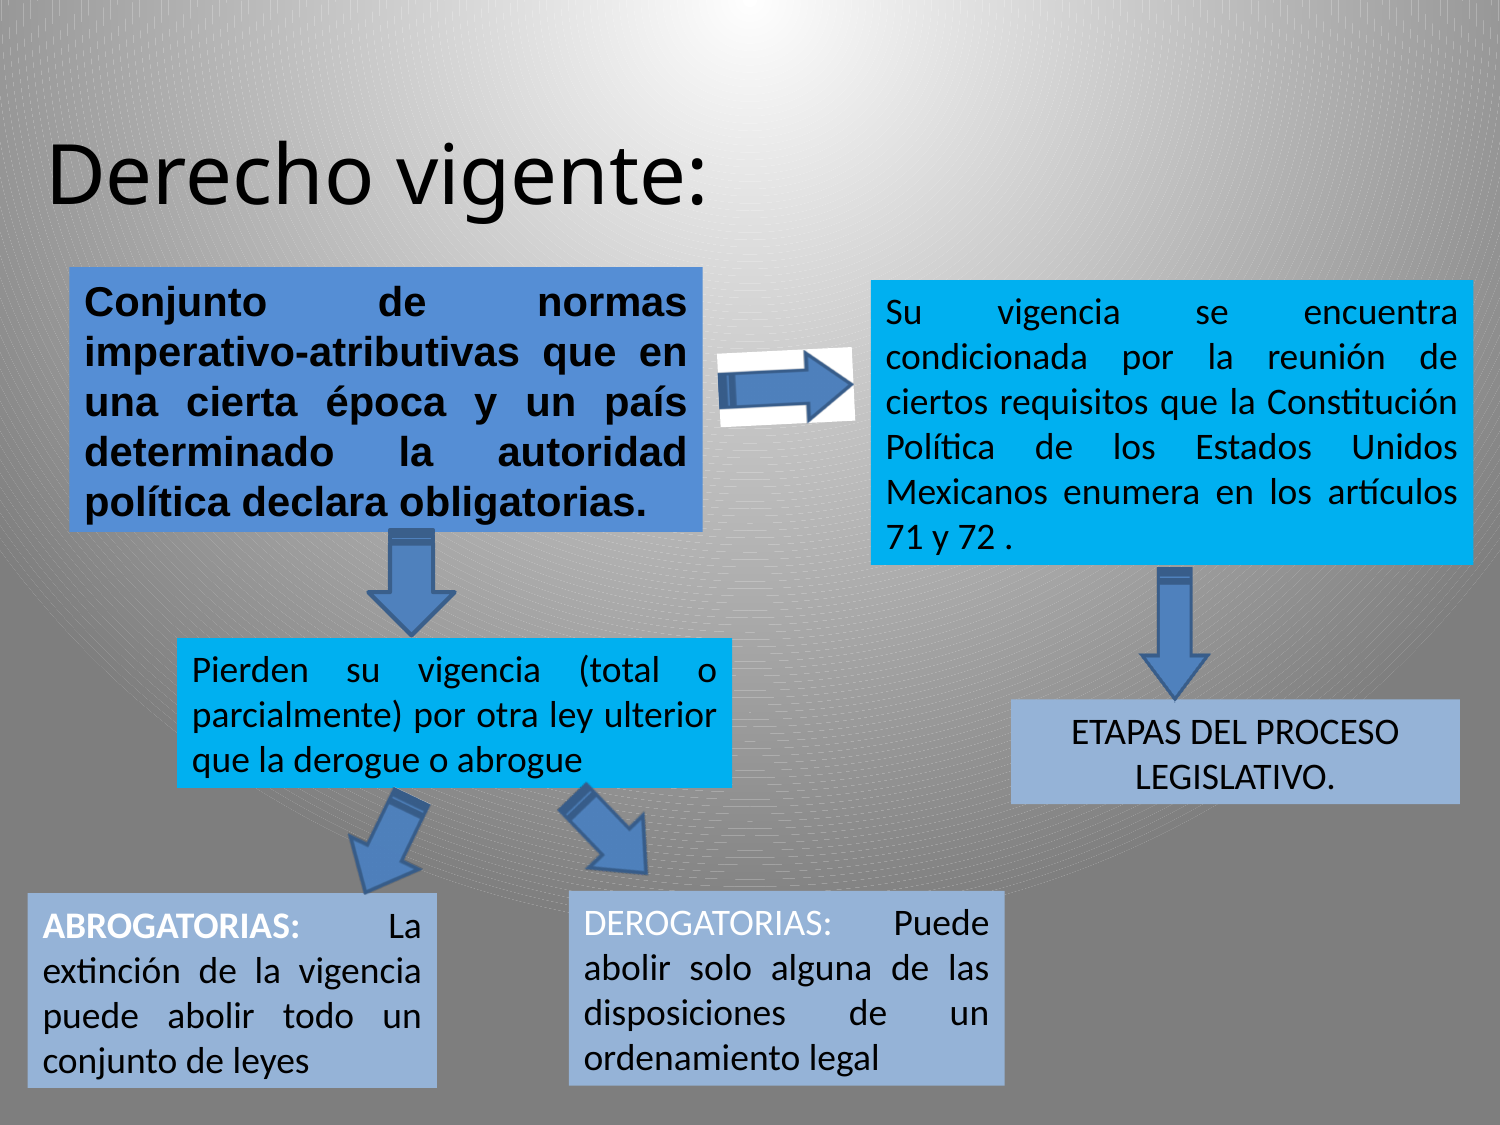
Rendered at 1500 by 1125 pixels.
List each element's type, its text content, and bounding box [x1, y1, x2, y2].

picture [327, 788, 449, 912]
text_box [366, 528, 457, 638]
picture [1138, 567, 1211, 703]
text_box ETAPAS DEL PROCESO LEGISLATIVO. [1011, 699, 1460, 805]
text_box Derecho vigente: [30, 113, 1460, 329]
text_box DEROGATORIAS: Puede abolir solo alguna de las disposiciones de un ordenamiento legal [568, 890, 1005, 1086]
text_box ABROGATORIAS: La extinción de la vigencia puede abolir todo un conjunto de leyes [27, 893, 437, 1088]
text_box Pierden su vigencia (total o parcialmente) por otra ley ulterior que la derogue o abrogue [177, 638, 733, 788]
picture [525, 784, 694, 916]
text_box Su vigencia se encuentra condicionada por la reunión de ciertos requisitos que la Constitución Política de los Estados Unidos Mexicanos enumera en los artículos 71 y 72 . [870, 280, 1474, 565]
text_box Conjunto de normas imperativo-atributivas que en una cierta época y un país determinado la autoridad política declara obligatorias. [69, 329, 703, 532]
picture [717, 319, 855, 455]
